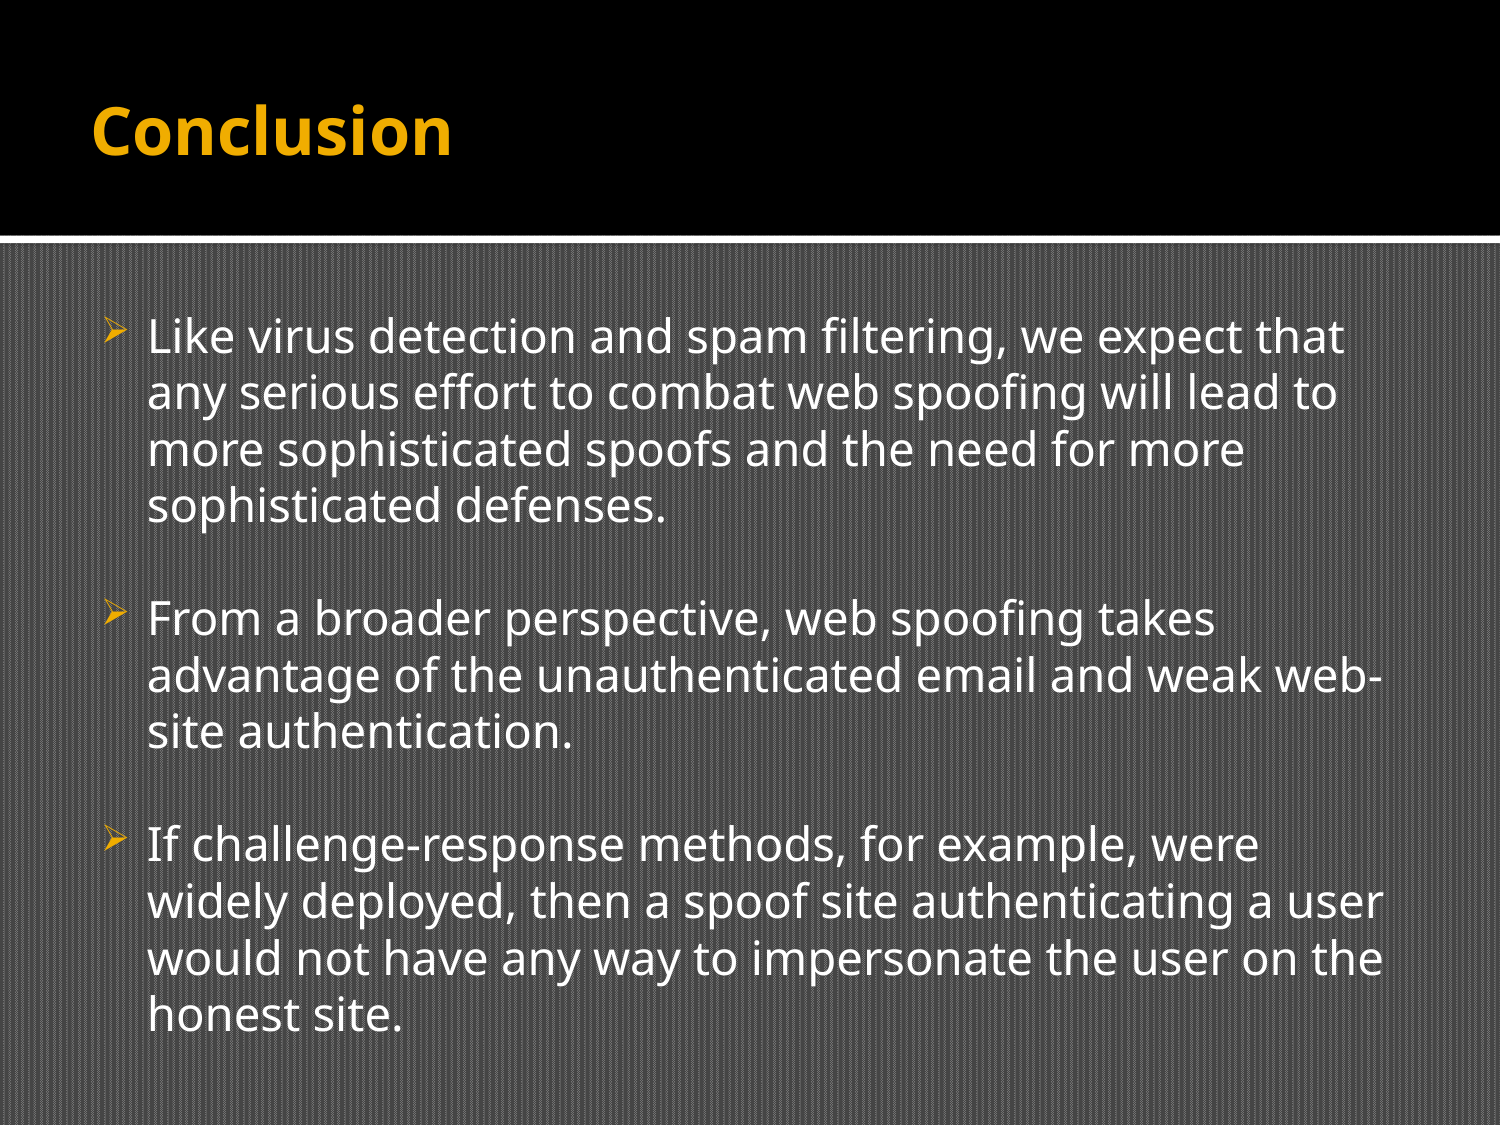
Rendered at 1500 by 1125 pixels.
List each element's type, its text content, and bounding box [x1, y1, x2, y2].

list Like virus detection and spam filtering, we expect that any serious effort to combat web spoofing will lead to more sophisticated spoofs and the need for more sophisticated defenses. From a broader perspective, web spoofing takes advantage of the unauthenticated email and weak web-site authentication. If challenge-response methods, for example, were widely deployed, then a spoof site authenticating a user would not have any way to impersonate the user on the honest site. [75, 291, 1425, 1050]
title Conclusion [75, 25, 1425, 231]
